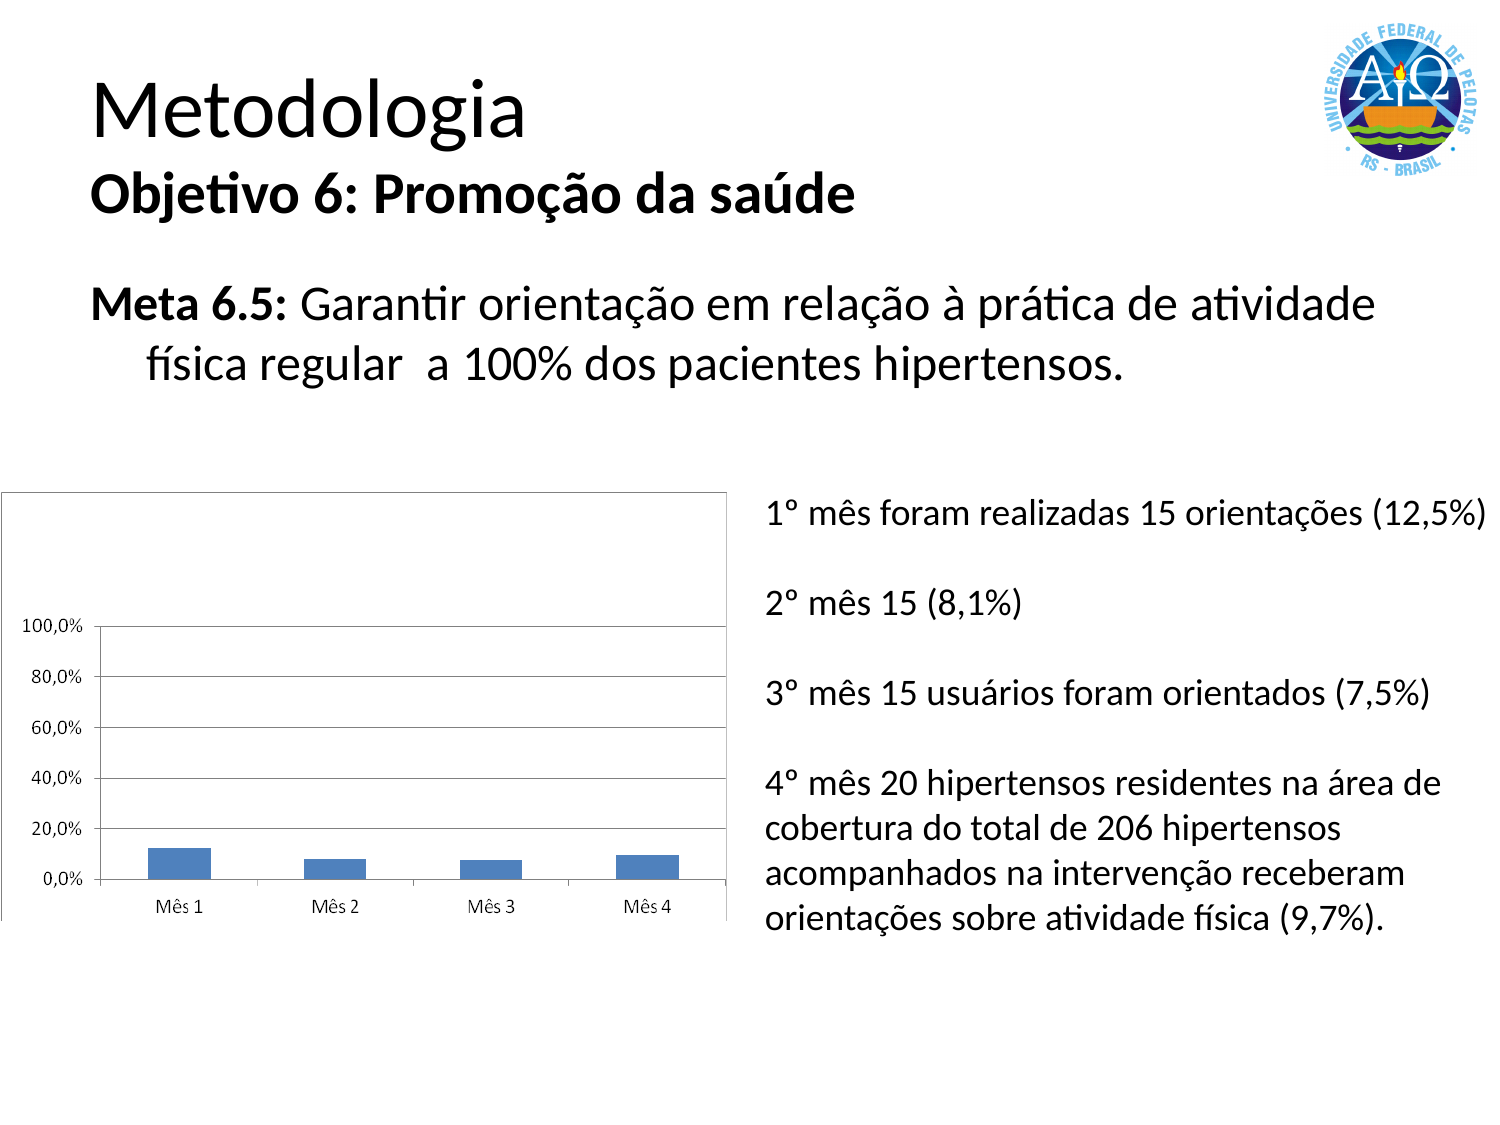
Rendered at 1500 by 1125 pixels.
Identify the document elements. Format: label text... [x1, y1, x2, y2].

text_box 1º mês foram realizadas 15 orientações (12,5%) 2º mês 15 (8,1%) 3º mês 15 usuários foram orientados (7,5%) 4º mês 20 hipertensos residentes na área de cobertura do total de 206 hipertensos acompanhados na intervenção receberam orientações sobre atividade física (9,7%). [750, 480, 1500, 946]
title Metodologia Objetivo 6: Promoção da saúde [75, 45, 1425, 233]
picture [1323, 23, 1477, 176]
picture [0, 491, 727, 921]
list Meta 6.5: Garantir orientação em relação à prática de atividade física regular a 100% dos pacientes hipertensos. [75, 262, 1425, 1005]
